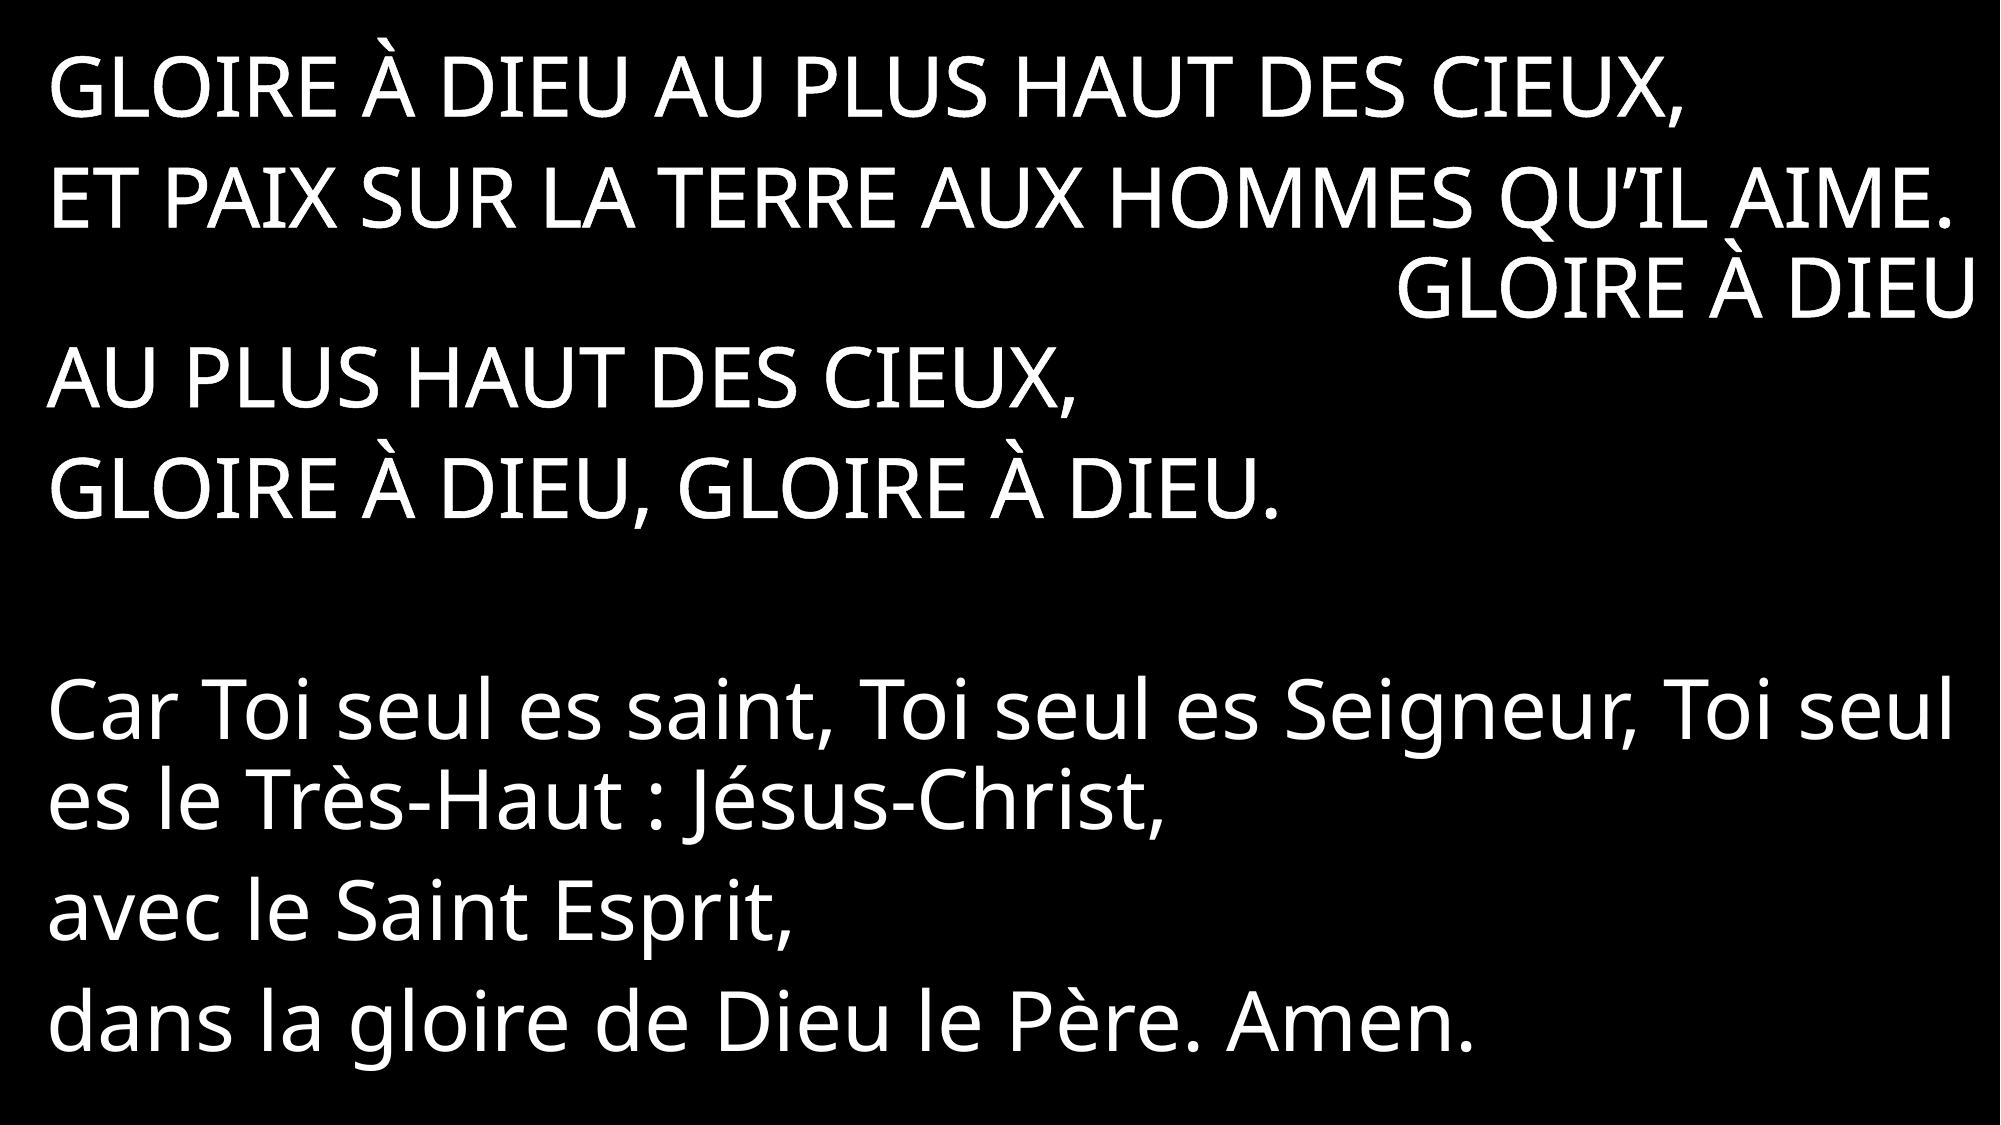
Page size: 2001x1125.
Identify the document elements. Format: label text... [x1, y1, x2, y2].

subtitle Gloire à Dieu au plus haut des cieux, et paix sur la terre aux hommes qu’il aime. Gloire à Dieu au plus haut des cieux, gloire à Dieu, Gloire à Dieu. Car Toi seul es saint, Toi seul es Seigneur, Toi seul es le Très-Haut : Jésus-Christ, avec le Saint Esprit, dans la gloire de Dieu le Père. Amen. [31, 37, 2000, 958]
